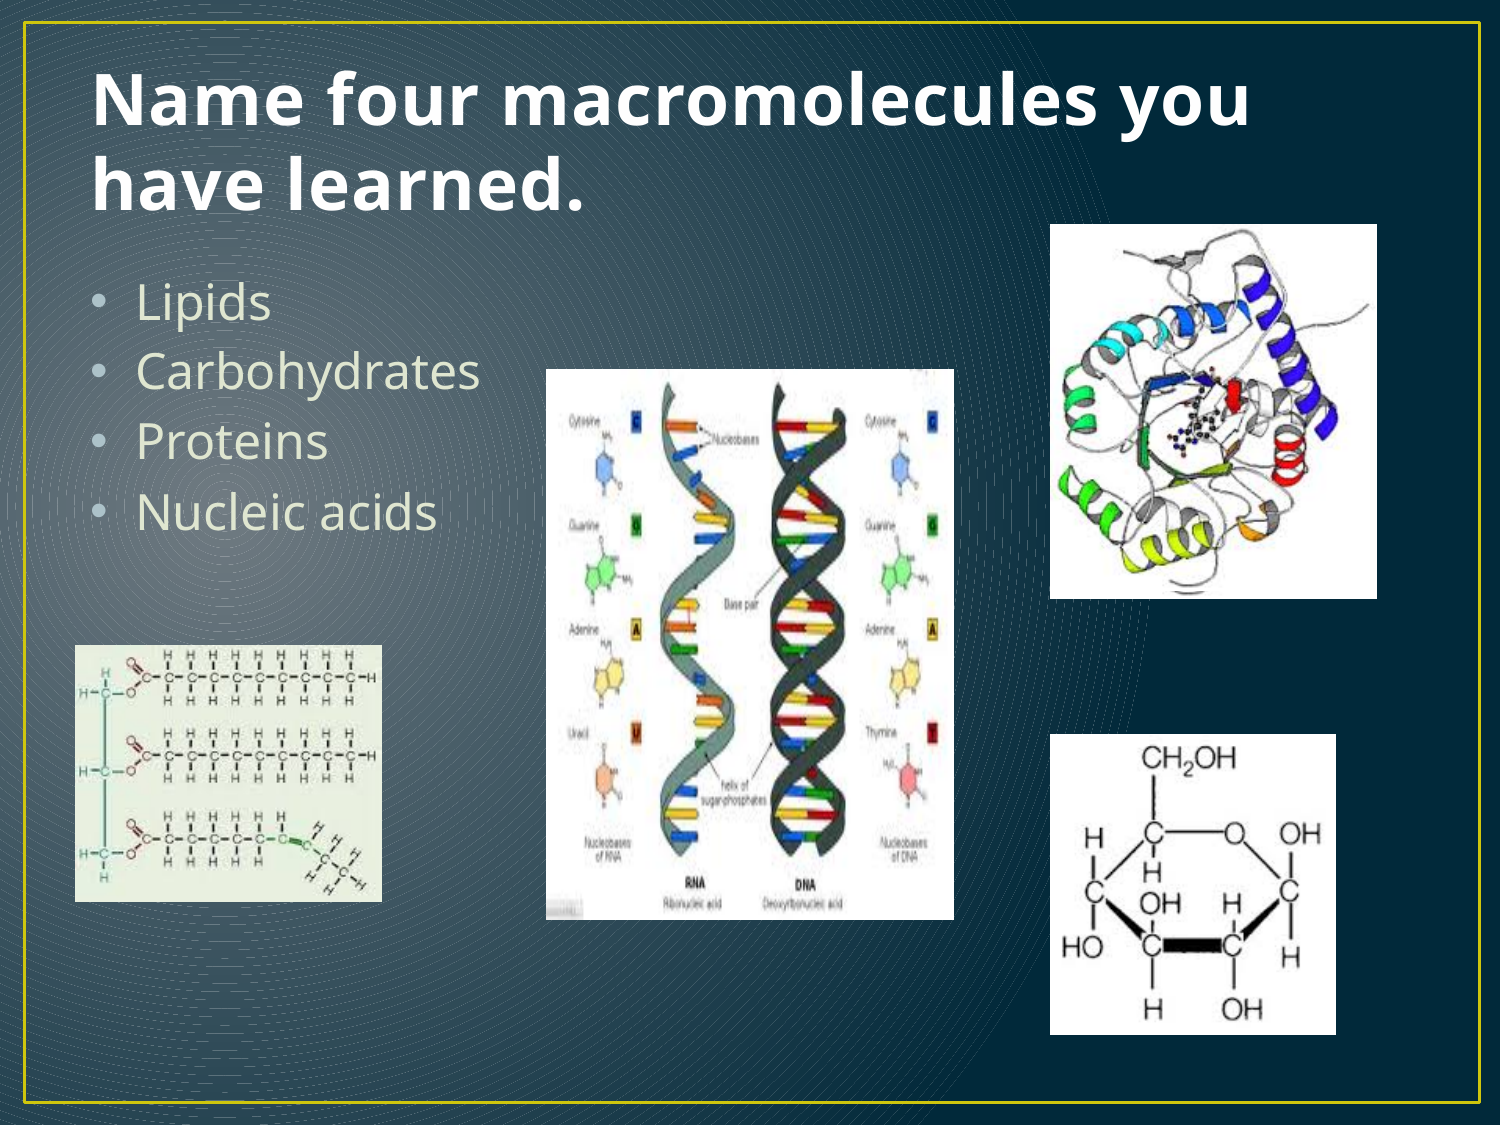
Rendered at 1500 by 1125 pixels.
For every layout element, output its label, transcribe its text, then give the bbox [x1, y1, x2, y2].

picture [1049, 734, 1335, 1034]
title Name four macromolecules you have learned. [75, 45, 1425, 233]
picture [74, 644, 382, 902]
picture [1049, 224, 1376, 599]
list Lipids Carbohydrates Proteins Nucleic acids [75, 262, 1425, 1005]
picture [546, 369, 954, 921]
